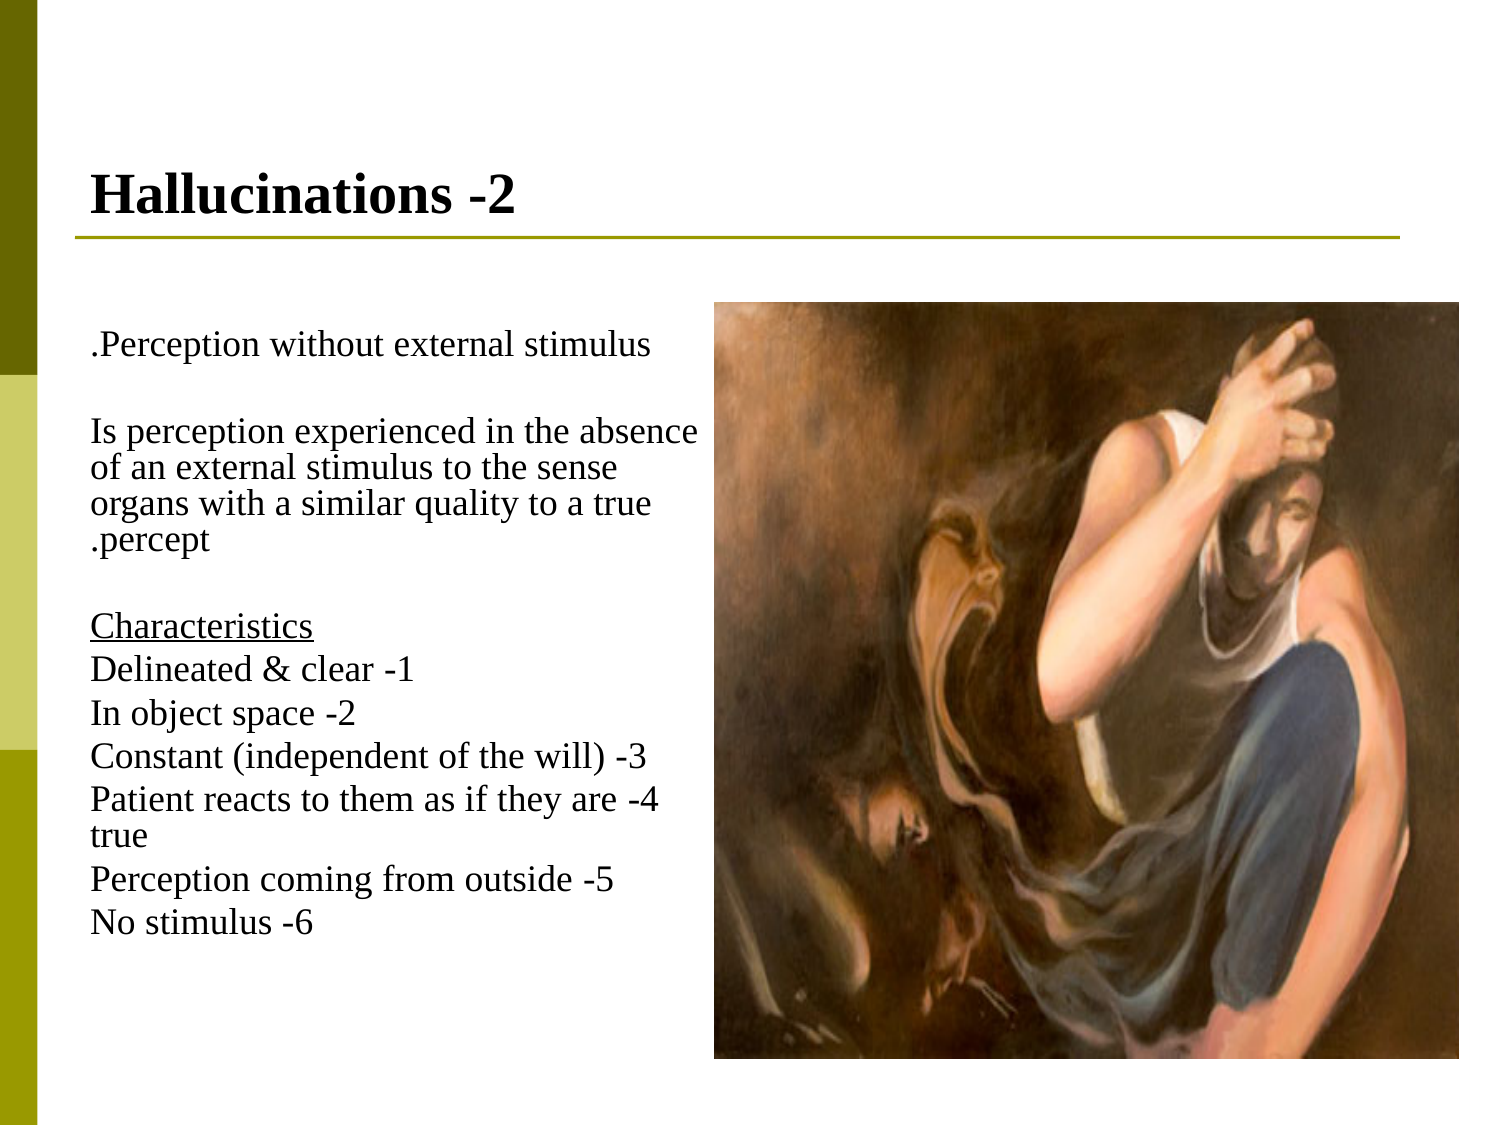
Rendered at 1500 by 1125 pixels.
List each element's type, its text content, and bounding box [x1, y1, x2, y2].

list Perception without external stimulus. Is perception experienced in the absence of an external stimulus to the sense organs with a similar quality to a true percept. Characteristics 1- Delineated & clear 2- In object space 3- Constant (independent of the will) 4- Patient reacts to them as if they are true 5- Perception coming from outside 6- No stimulus [75, 262, 738, 1006]
title 2- Hallucinations [75, 45, 1425, 233]
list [714, 302, 1460, 1059]
